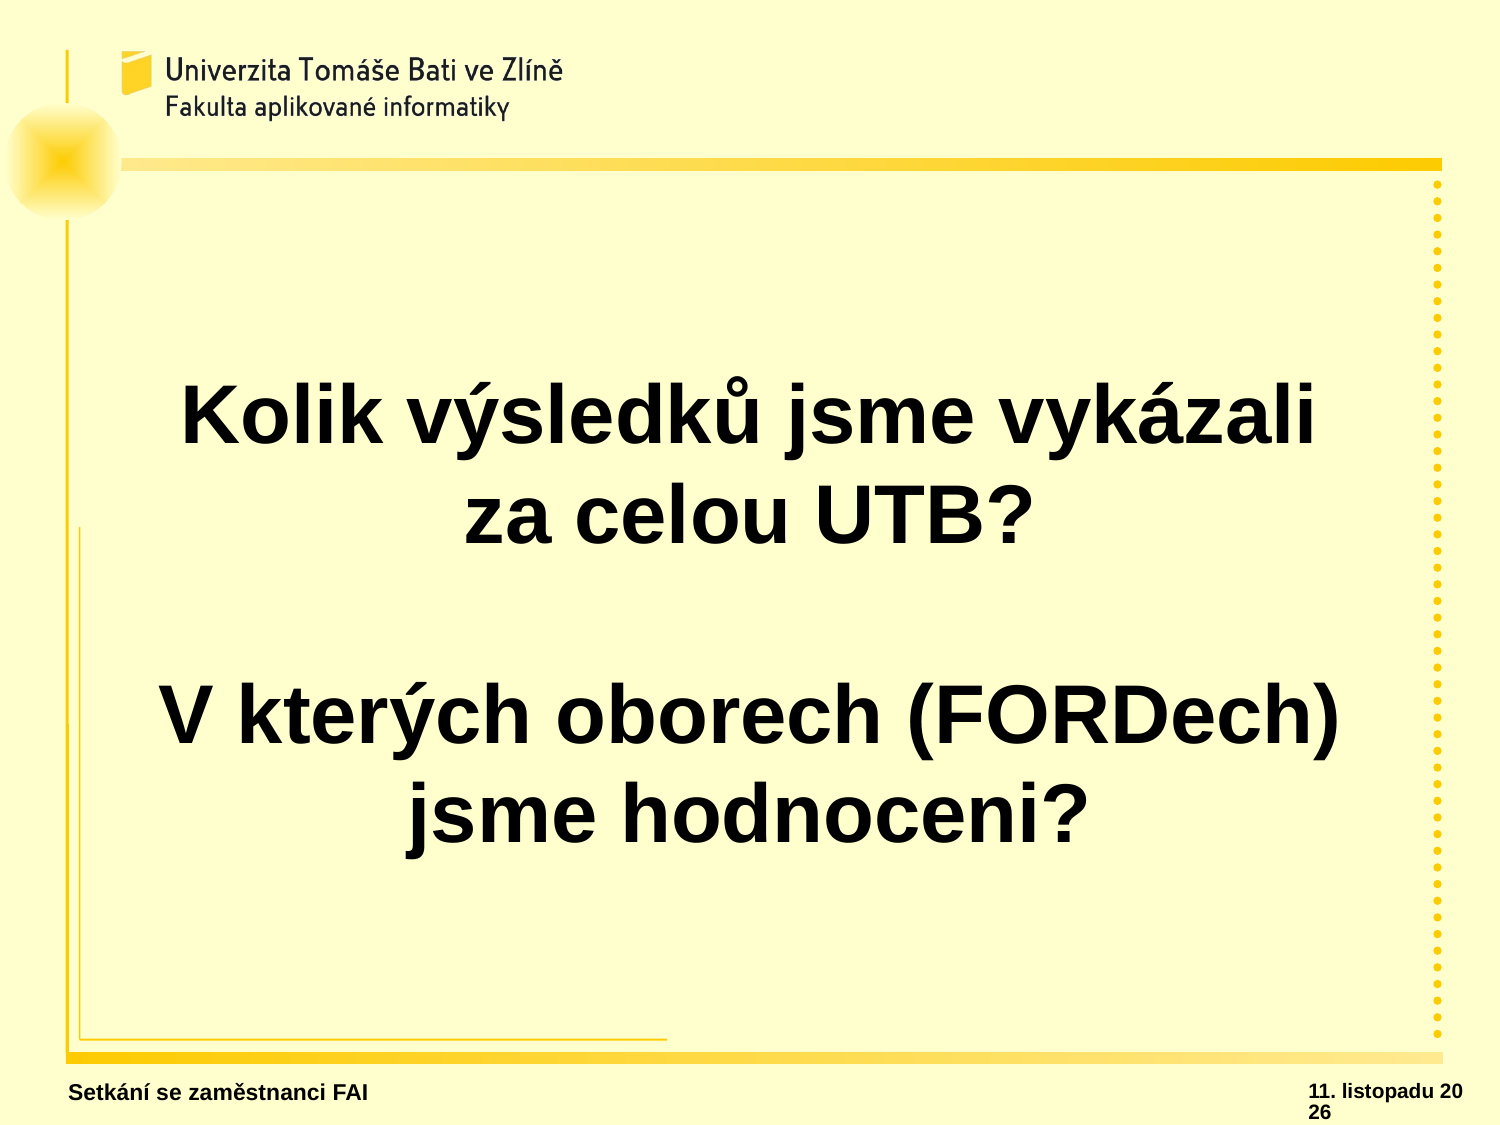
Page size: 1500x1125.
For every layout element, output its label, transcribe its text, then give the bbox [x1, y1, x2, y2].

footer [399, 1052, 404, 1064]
picture [61, 7, 621, 168]
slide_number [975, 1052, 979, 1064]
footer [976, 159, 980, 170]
title Kolik výsledků jsme vykázali za celou UTB? V kterých oborech (FORDech) jsme hodnoceni? [112, 255, 1388, 965]
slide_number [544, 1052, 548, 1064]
slide_number 26. ledna 2020 [1292, 1070, 1483, 1107]
footer Setkání se zaměstnanci FAI [52, 1070, 727, 1107]
